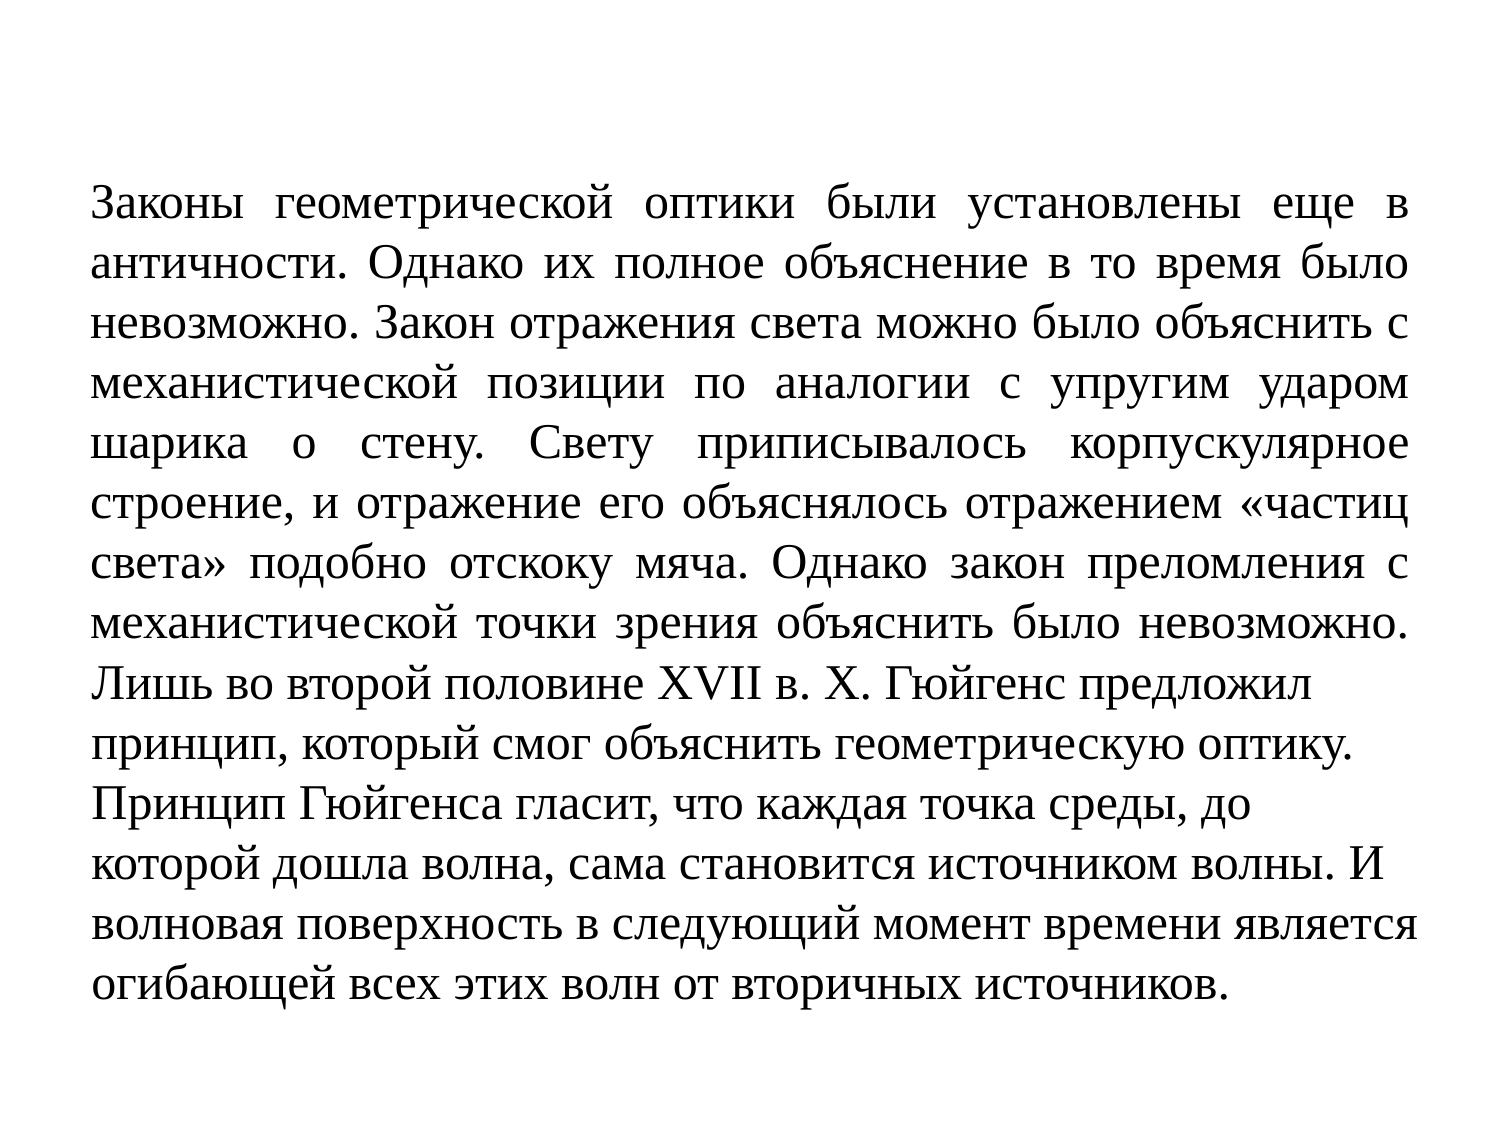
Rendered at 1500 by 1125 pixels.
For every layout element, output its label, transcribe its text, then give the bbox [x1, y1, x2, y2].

title Законы геометрической оптики были установлены еще в античности. Однако их полное объяснение в то время было невозможно. Закон отражения света можно было объяснить с механистической позиции по аналогии с упругим ударом шарика о стену. Свету приписывалось корпускулярное строение, и отражение его объяснялось отражением «частиц света» подобно отскоку мяча. Однако закон преломления с механистической точки зрения объяснить было невозможно. [74, 44, 1426, 233]
text_box Лишь во второй половине XVII в. Х. Гюйгенс предложил принцип, который смог объяснить геометрическую оптику. Принцип Гюйгенса гласит, что каждая точка среды, до которой дошла волна, сама становится источником волны. И волновая поверхность в следующий момент времени является огибающей всех этих волн от вторичных источников. [76, 282, 1447, 1017]
